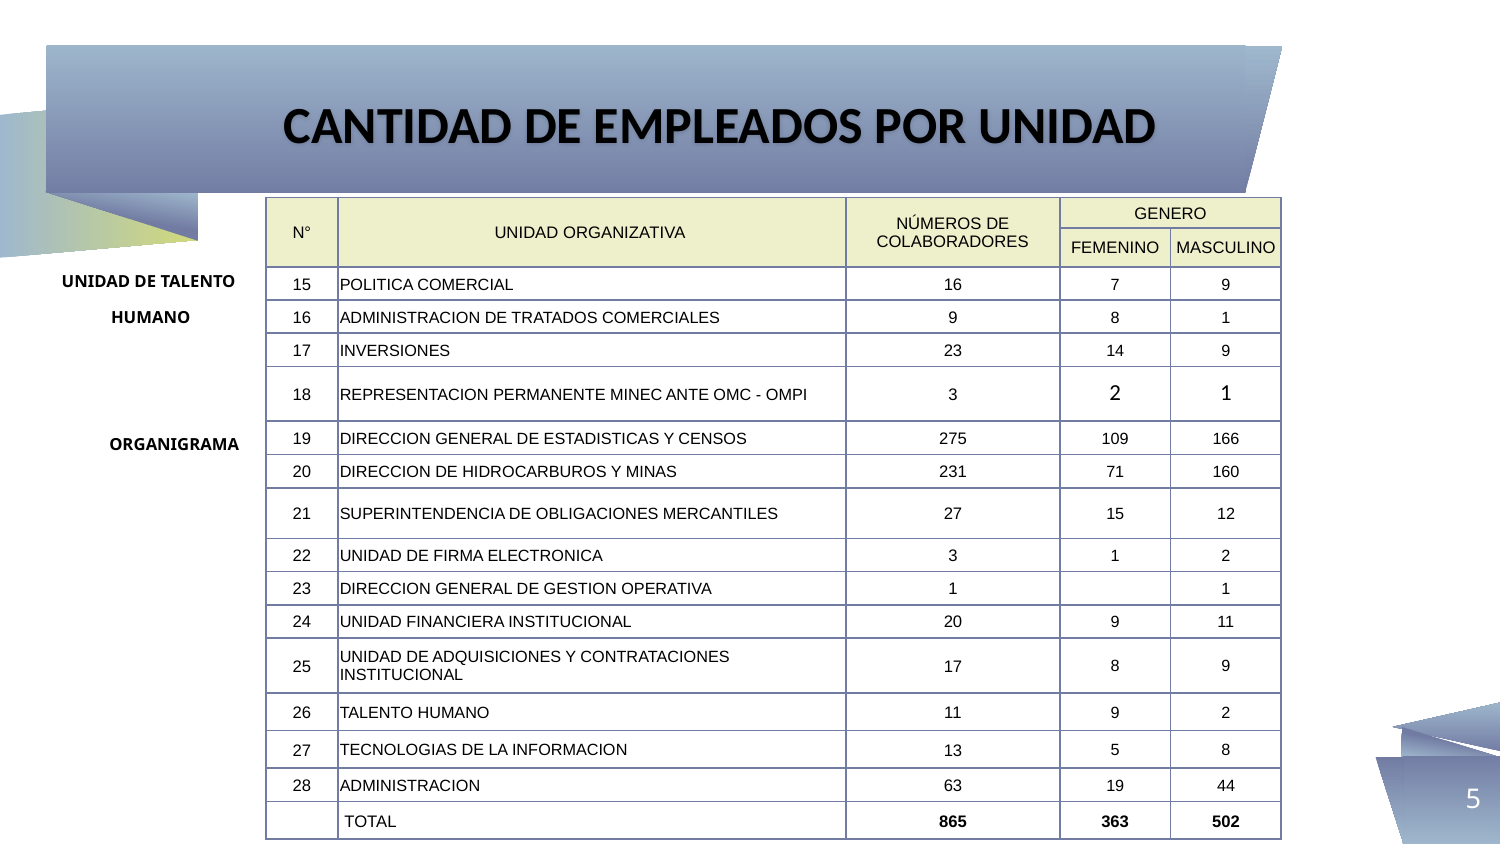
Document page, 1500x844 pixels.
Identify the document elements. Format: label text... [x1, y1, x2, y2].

table_cell 16 [290, 301, 337, 332]
table_cell SUPERINTENDENCIA DE OBLIGACIONES MERCANTILES [339, 489, 845, 538]
table_cell 160 [1171, 455, 1280, 487]
table_cell 17 [847, 639, 1059, 692]
table_cell POLITICA COMERCIAL [339, 268, 845, 299]
table_cell 502 [1171, 802, 1280, 838]
table_cell 28 [267, 769, 337, 801]
table_cell 17 [290, 334, 337, 366]
table_cell 8 [1171, 731, 1280, 767]
table_cell 19 [267, 422, 337, 454]
table_cell 14 [1061, 334, 1170, 366]
table_cell 865 [847, 802, 1059, 838]
table_cell 2 [1171, 694, 1280, 730]
table_cell 109 [1061, 422, 1170, 454]
table_cell 44 [1171, 769, 1280, 801]
table_cell 8 [1061, 639, 1170, 692]
table_cell UNIDAD FINANCIERA INSTITUCIONAL [339, 606, 845, 637]
table_cell 1 [1171, 572, 1280, 604]
table_header N° [267, 198, 337, 266]
slide_number 5 [1401, 756, 1482, 844]
table_cell [1061, 572, 1170, 604]
table_cell DIRECCION GENERAL DE ESTADISTICAS Y CENSOS [339, 422, 845, 454]
table_cell 2 [1061, 367, 1170, 420]
table_cell 22 [267, 539, 337, 571]
table_cell FEMENINO [1061, 229, 1170, 266]
table_cell 63 [847, 769, 1059, 801]
table_cell 363 [1061, 802, 1170, 838]
table_cell 27 [847, 489, 1059, 538]
text_box CANTIDAD DE EMPLEADOS POR UNIDAD [159, 53, 1282, 200]
table_header GENERO [1061, 198, 1280, 227]
table_cell 27 [267, 731, 337, 767]
table_cell MASCULINO [1171, 229, 1280, 266]
table_cell 8 [1061, 301, 1170, 332]
table_cell 11 [1171, 606, 1280, 637]
table_cell TALENTO HUMANO [339, 694, 845, 730]
table_cell 7 [1061, 268, 1170, 299]
table_cell 19 [1061, 769, 1170, 801]
table_cell 9 [1171, 639, 1280, 692]
table_header UNIDAD ORGANIZATIVA [339, 198, 845, 266]
table_header NÚMEROS DE COLABORADORES [847, 198, 1059, 266]
table_cell UNIDAD DE ADQUISICIONES Y CONTRATACIONES INSTITUCIONAL [339, 639, 845, 692]
table_cell 26 [267, 694, 337, 730]
list UNIDAD DE TALENTO HUMANO ORGANIGRAMA [0, 268, 290, 434]
table_cell 71 [1061, 455, 1170, 487]
table_cell 3 [847, 539, 1059, 571]
table_cell 11 [847, 694, 1059, 730]
table_cell INVERSIONES [339, 334, 845, 366]
table_cell DIRECCION GENERAL DE GESTION OPERATIVA [339, 572, 845, 604]
table_cell 231 [847, 455, 1059, 487]
table_cell 9 [1061, 694, 1170, 730]
table_cell ADMINISTRACION DE TRATADOS COMERCIALES [339, 301, 845, 332]
table_cell 2 [1171, 539, 1280, 571]
table_cell 1 [1171, 367, 1280, 420]
table_cell REPRESENTACION PERMANENTE MINEC ANTE OMC - OMPI [339, 367, 845, 420]
table_cell 25 [267, 639, 337, 692]
table_cell 21 [267, 489, 337, 538]
table_cell 13 [847, 731, 1059, 767]
table_cell 166 [1171, 422, 1280, 454]
table_cell 1 [1171, 301, 1280, 332]
table_cell 1 [1061, 539, 1170, 571]
table_cell [267, 802, 337, 838]
table_cell 12 [1171, 489, 1280, 538]
table_cell TECNOLOGIAS DE LA INFORMACION [339, 731, 845, 767]
table_cell 23 [847, 334, 1059, 366]
table_cell 15 [290, 268, 337, 299]
table_cell ADMINISTRACION [339, 769, 845, 801]
table_cell 24 [267, 606, 337, 637]
table_cell 9 [1171, 268, 1280, 299]
table_cell 16 [847, 268, 1059, 299]
table_cell UNIDAD DE FIRMA ELECTRONICA [339, 539, 845, 571]
table_cell 20 [847, 606, 1059, 637]
table_cell 5 [1061, 731, 1170, 767]
table_cell 9 [1171, 334, 1280, 366]
table_cell 18 [290, 367, 337, 420]
table_cell 9 [847, 301, 1059, 332]
table_cell 275 [847, 422, 1059, 454]
table_cell 23 [267, 572, 337, 604]
table_cell 1 [847, 572, 1059, 604]
table_cell DIRECCION DE HIDROCARBUROS Y MINAS [339, 455, 845, 487]
table_cell 20 [267, 455, 337, 487]
table_cell 15 [1061, 489, 1170, 538]
table_cell TOTAL [339, 802, 845, 838]
table_cell 3 [847, 367, 1059, 420]
table_cell 9 [1061, 606, 1170, 637]
